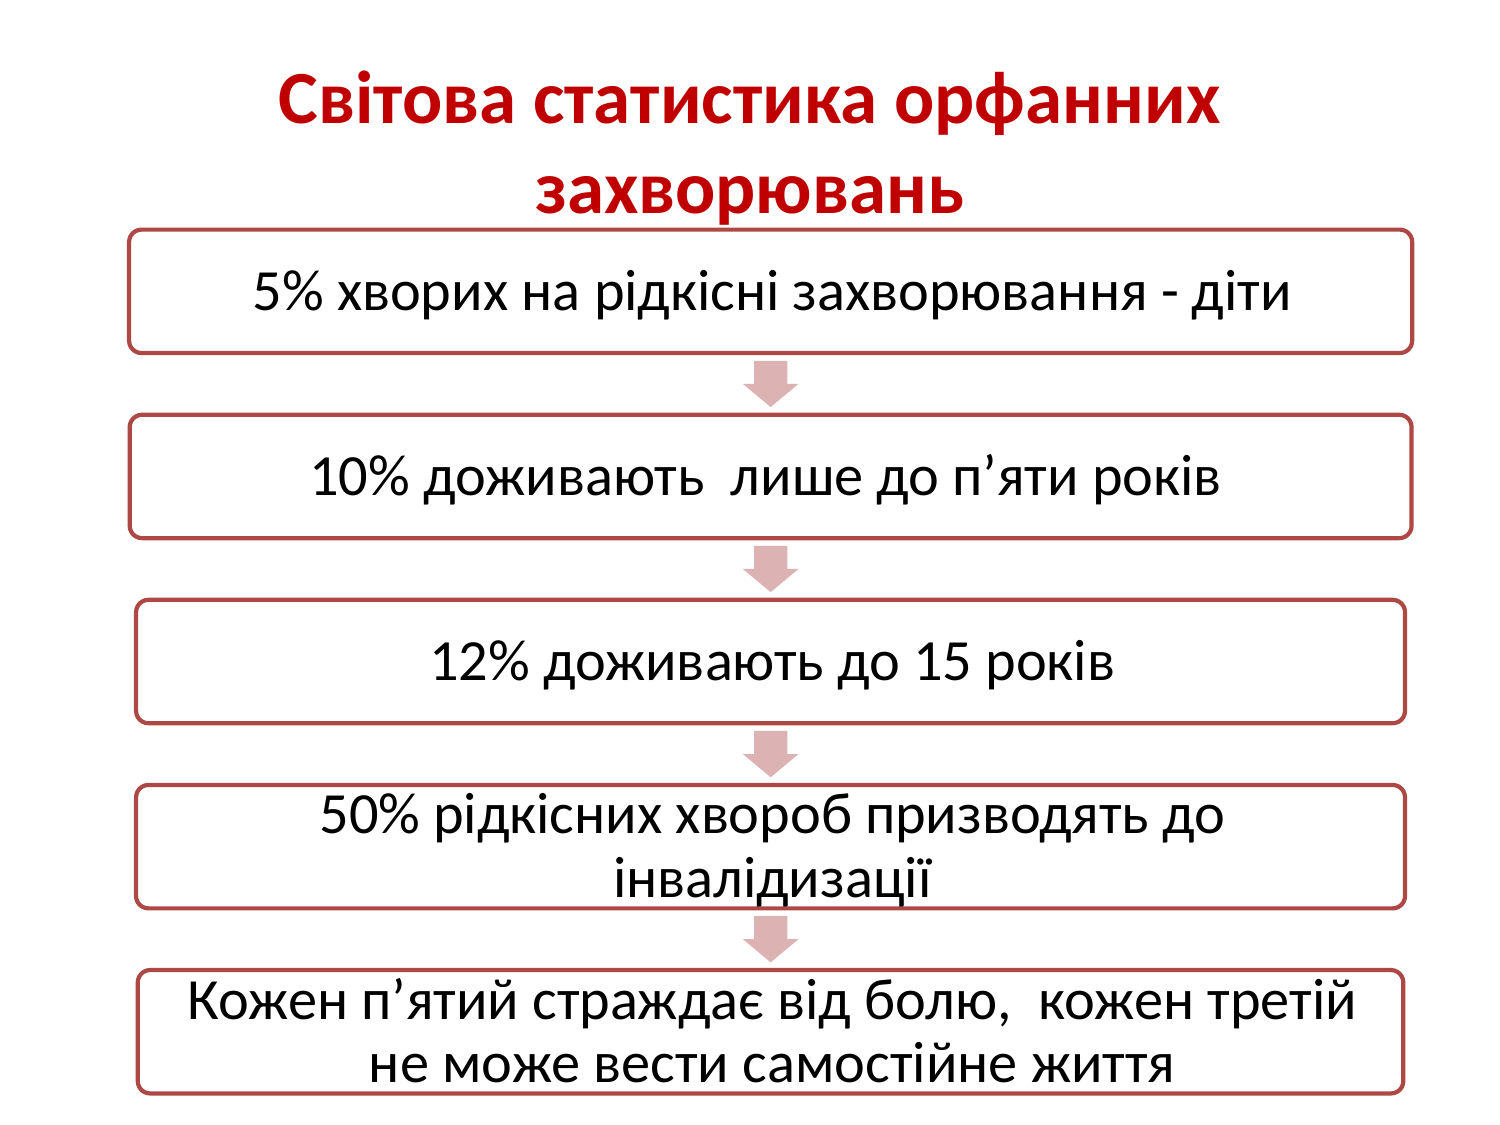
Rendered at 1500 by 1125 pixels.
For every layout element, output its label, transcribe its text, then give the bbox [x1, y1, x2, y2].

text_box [41, 228, 1500, 1095]
title Світова статистика орфанних захворювань [75, 45, 1425, 227]
